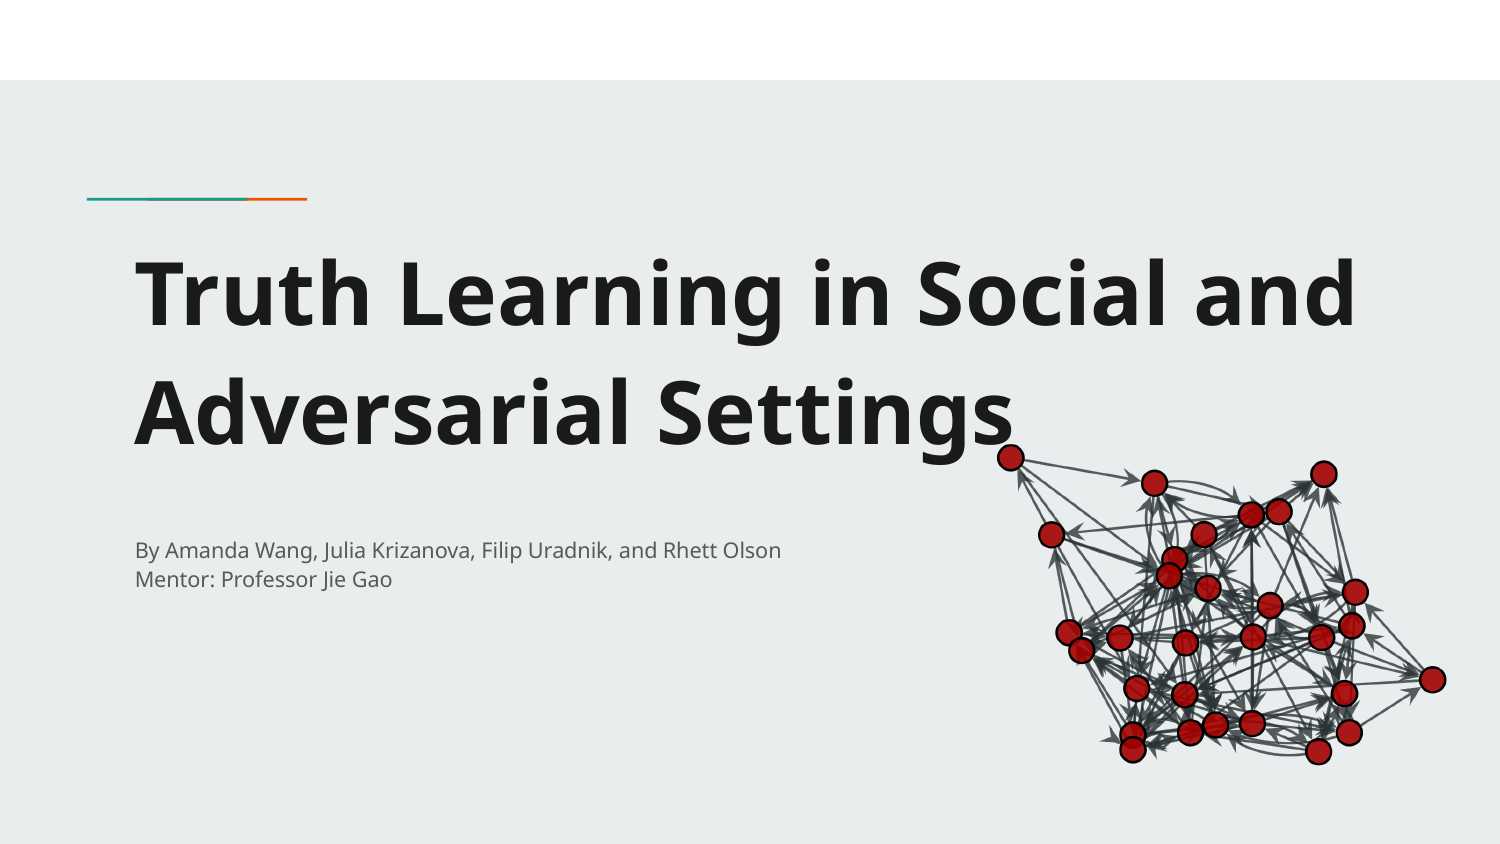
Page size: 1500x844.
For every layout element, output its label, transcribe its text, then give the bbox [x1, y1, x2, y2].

title Truth Learning in Social and Adversarial Settings [119, 216, 1381, 490]
picture [981, 365, 1461, 844]
subtitle By Amanda Wang, Julia Krizanova, Filip Uradnik, and Rhett Olson Mentor: Professor Jie Gao [119, 520, 976, 610]
